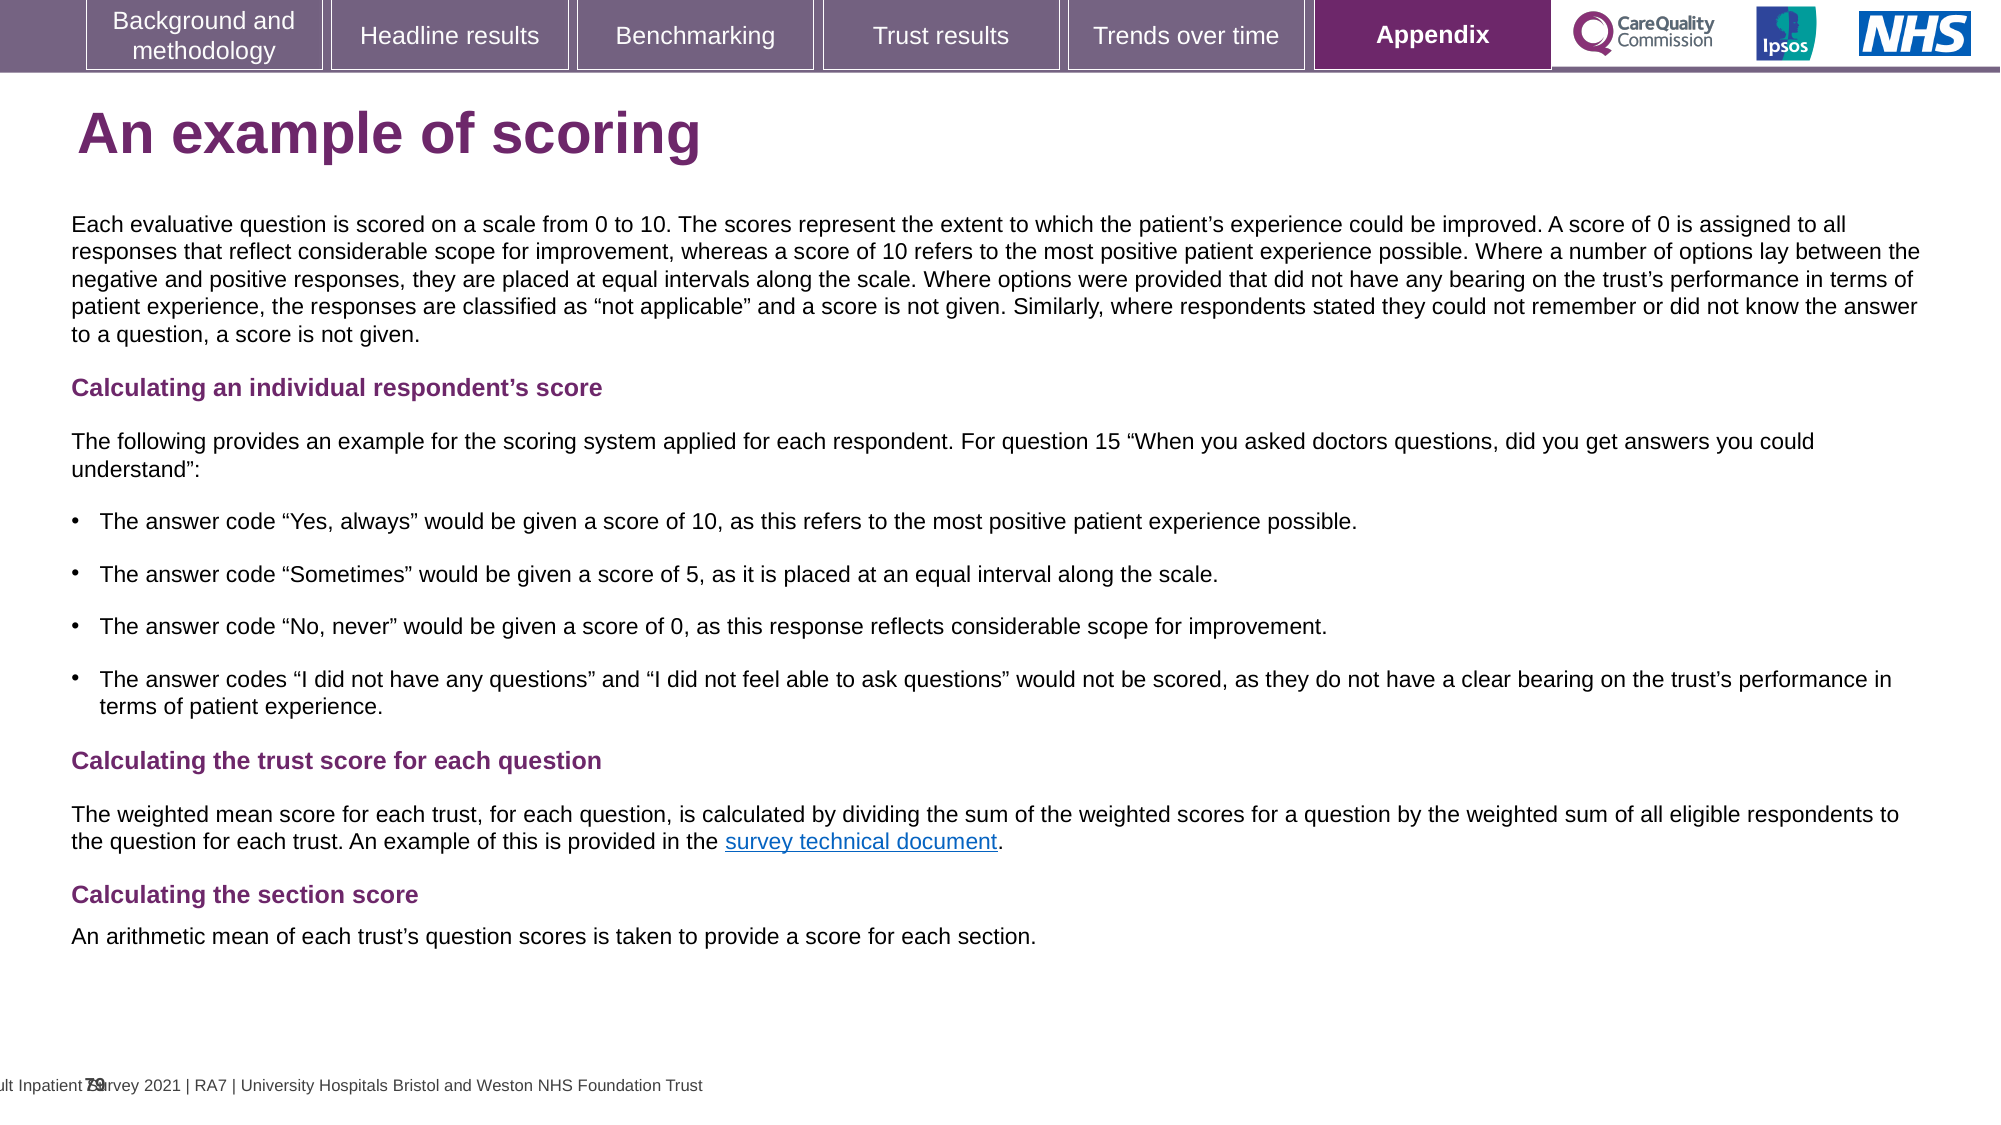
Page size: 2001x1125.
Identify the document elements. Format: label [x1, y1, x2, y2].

picture [1573, 11, 1715, 56]
title [62, 81, 1936, 189]
picture [1756, 6, 1817, 61]
picture [1859, 11, 1971, 56]
text_box [56, 201, 1944, 997]
text_box [84, 1065, 122, 1125]
